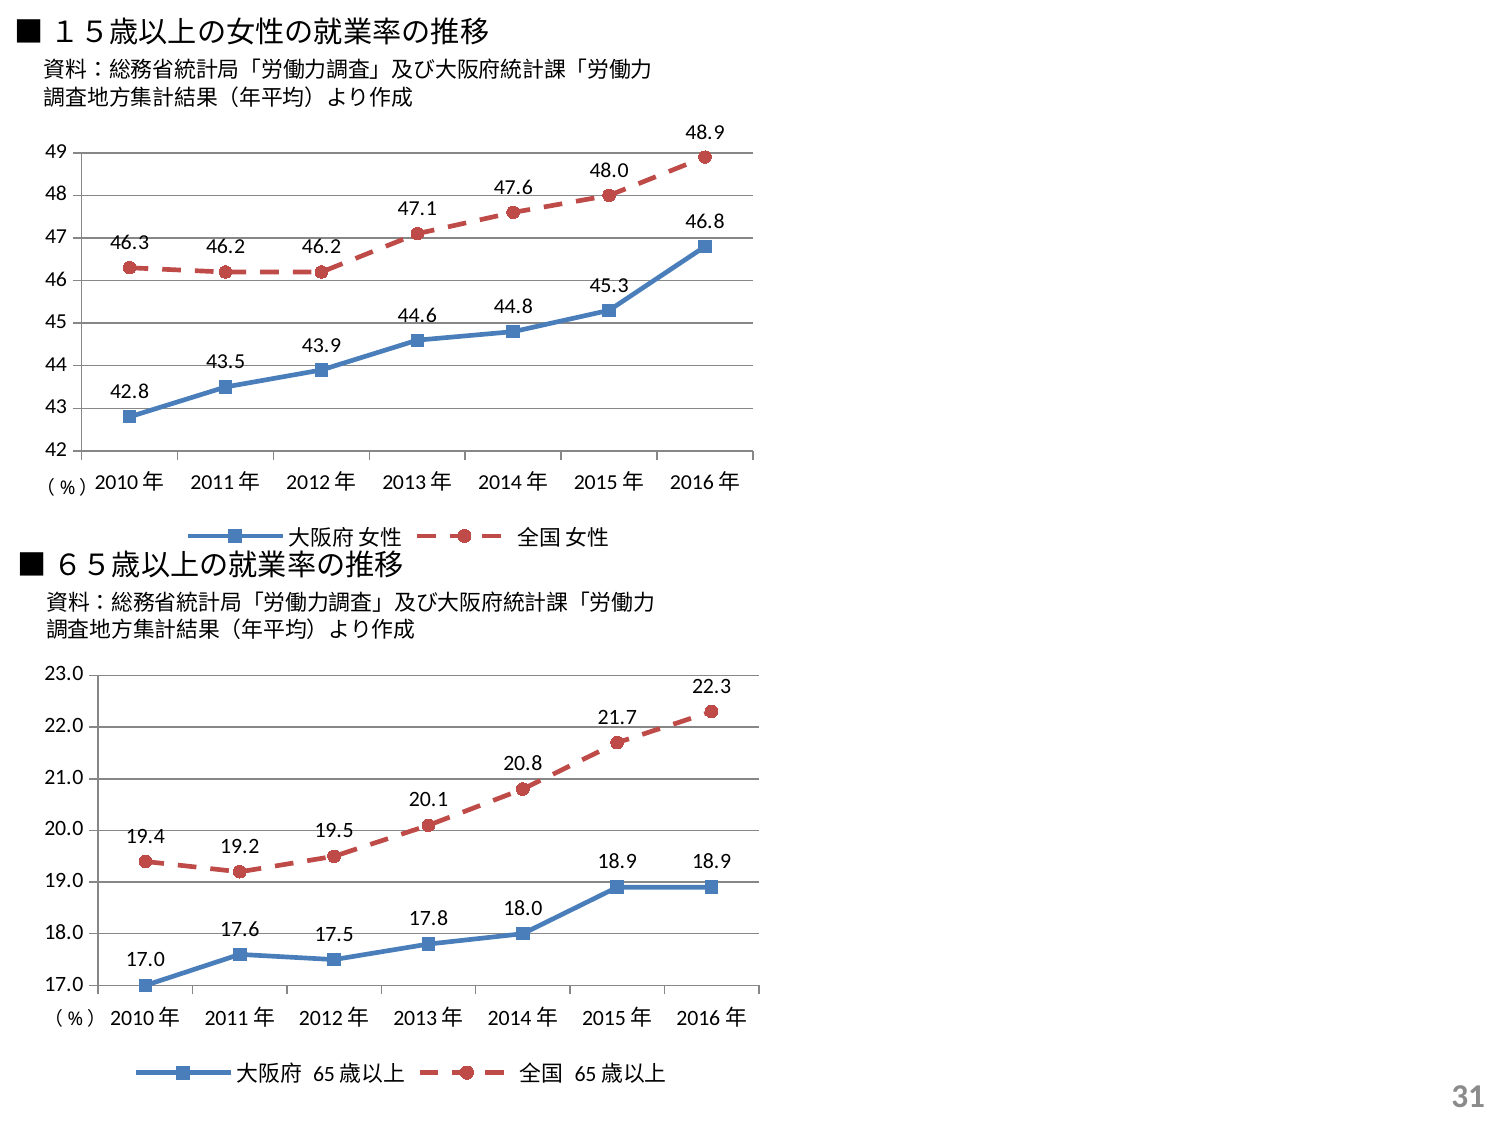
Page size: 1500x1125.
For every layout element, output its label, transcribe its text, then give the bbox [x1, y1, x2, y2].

text_box ■６５歳以上の就業率の推移 資料：総務省統計局「労働力調査」及び大阪府統計課「労働力調査地方集計結果（年平均）より作成 [2, 538, 676, 650]
text_box ■１５歳以上の女性の就業率の推移 資料：総務省統計局「労働力調査」及び大阪府統計課「労働力調査地方集計結果（年平均）より作成 [0, 6, 674, 117]
slide_number 30 [1149, 1063, 1500, 1124]
chart [30, 121, 768, 558]
chart [29, 654, 774, 1095]
